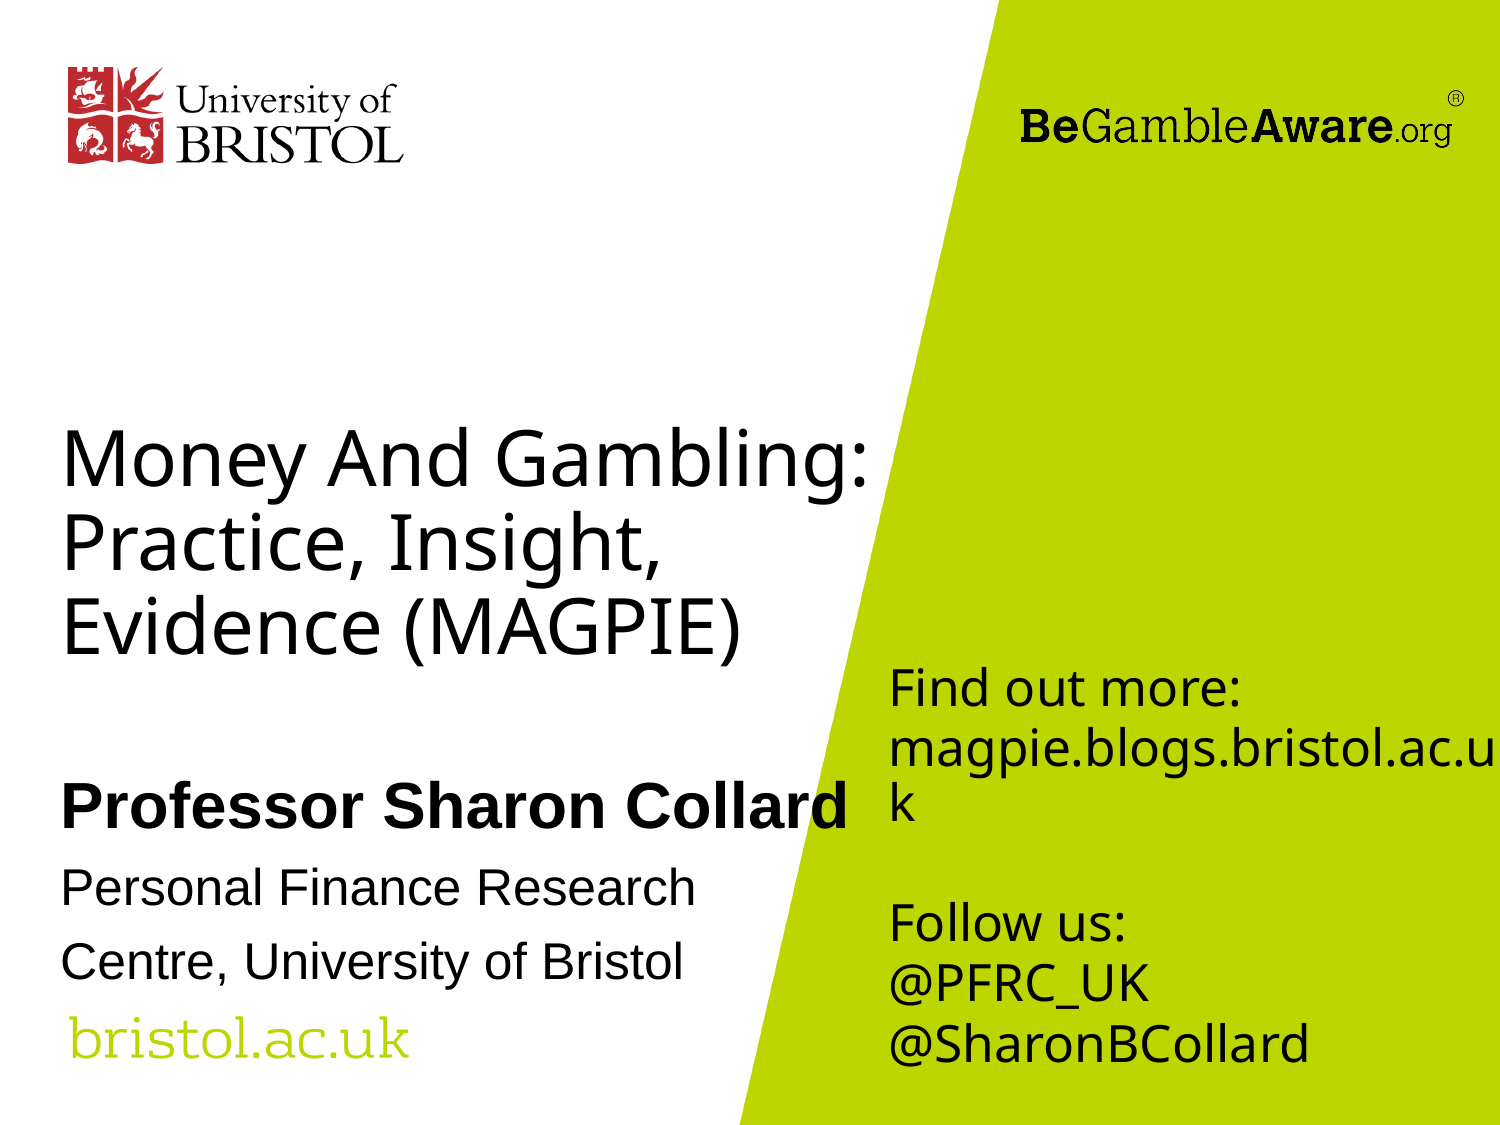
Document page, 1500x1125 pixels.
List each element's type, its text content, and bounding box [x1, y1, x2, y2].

picture [0, 0, 1500, 1125]
text_box Find out more: magpie.blogs.bristol.ac.uk Follow us: @PFRC_UK @SharonBCollard [868, 651, 1500, 1093]
subtitle Professor Sharon Collard Personal Finance Research Centre, University of Bristol [44, 650, 870, 1034]
title Money And Gambling: Practice, Insight, Evidence (MAGPIE) [44, 348, 964, 651]
